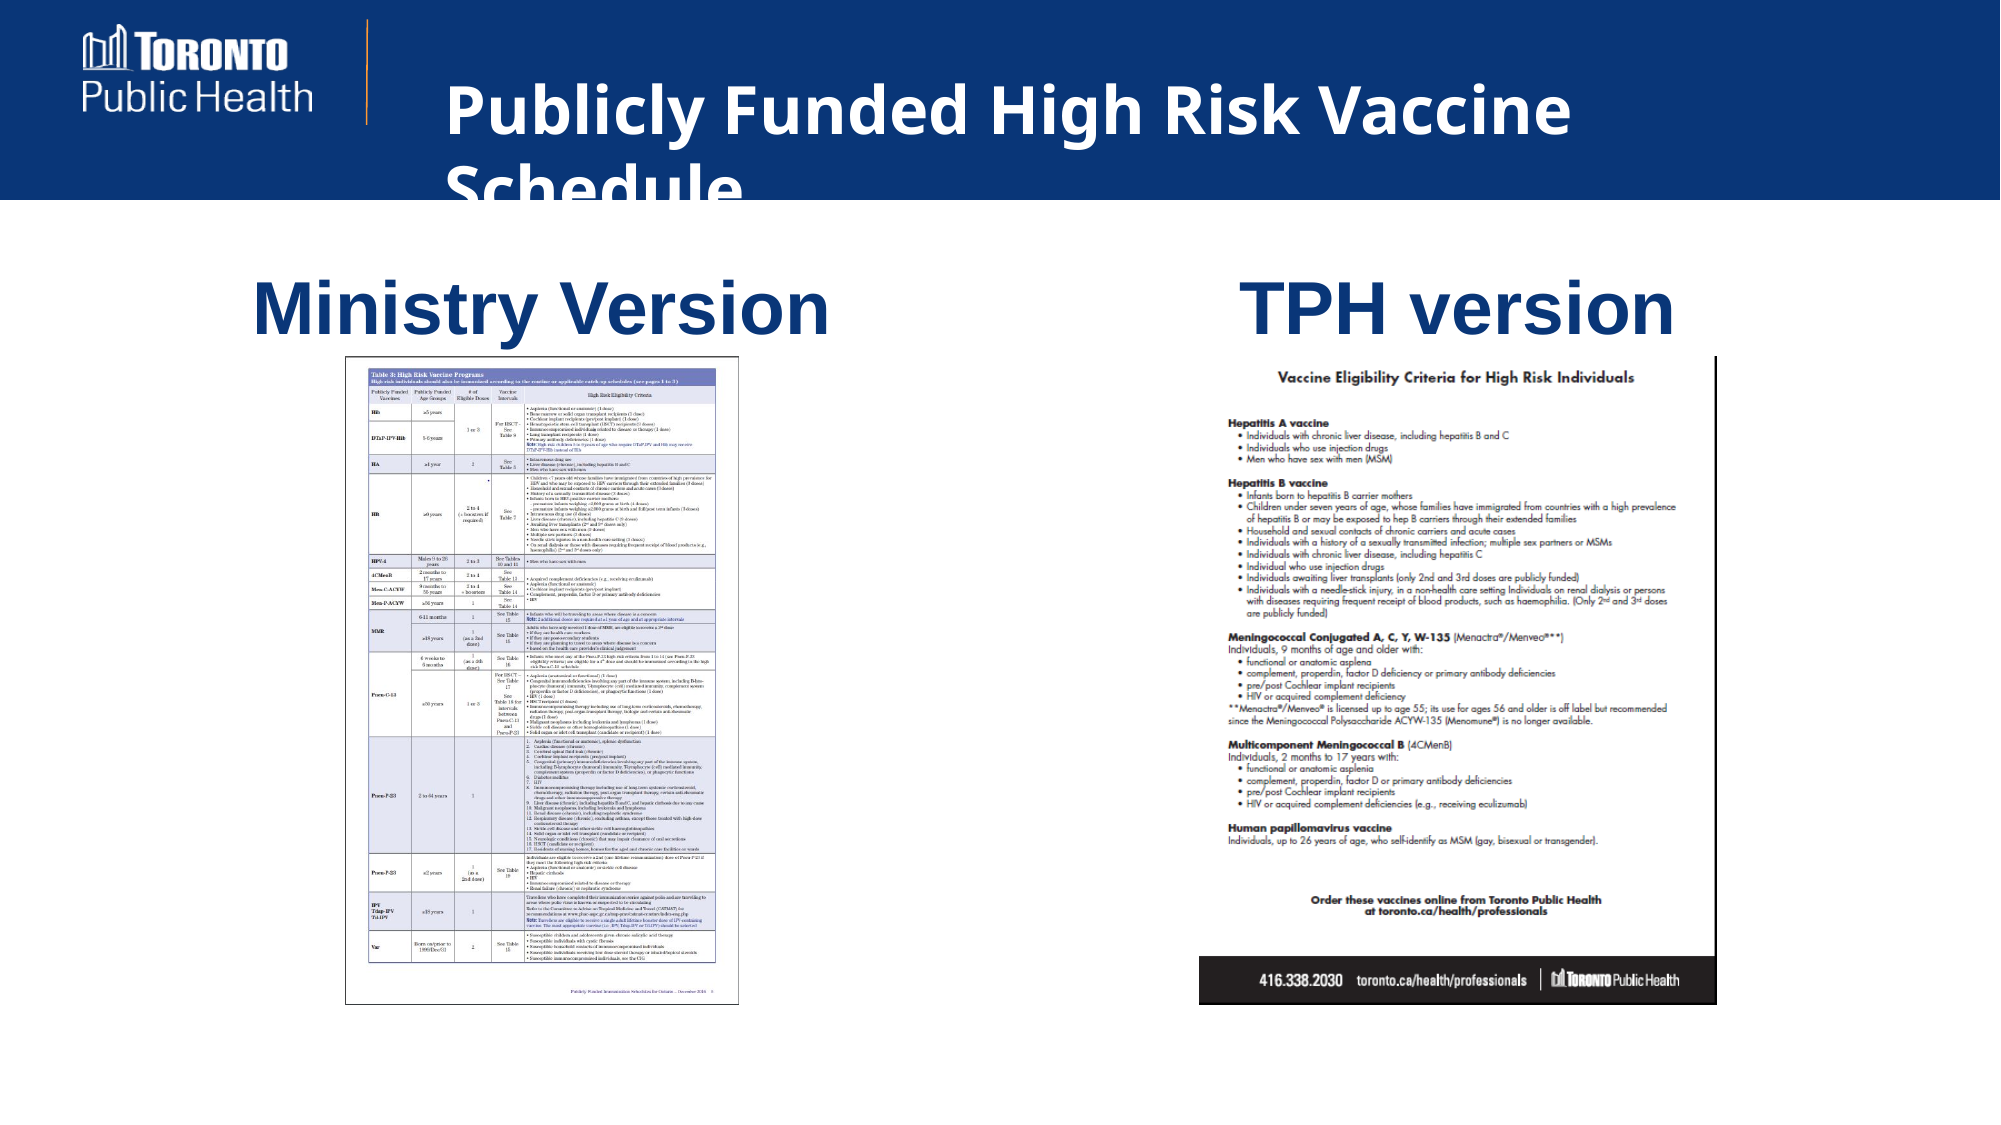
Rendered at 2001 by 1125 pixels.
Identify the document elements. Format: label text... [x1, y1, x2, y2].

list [1198, 356, 1717, 1006]
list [344, 356, 739, 1006]
title Publicly Funded High Risk Vaccine Schedule [99, 45, 1900, 233]
list TPH version [1015, 251, 1900, 357]
picture [83, 24, 312, 112]
list Ministry Version [99, 251, 984, 357]
